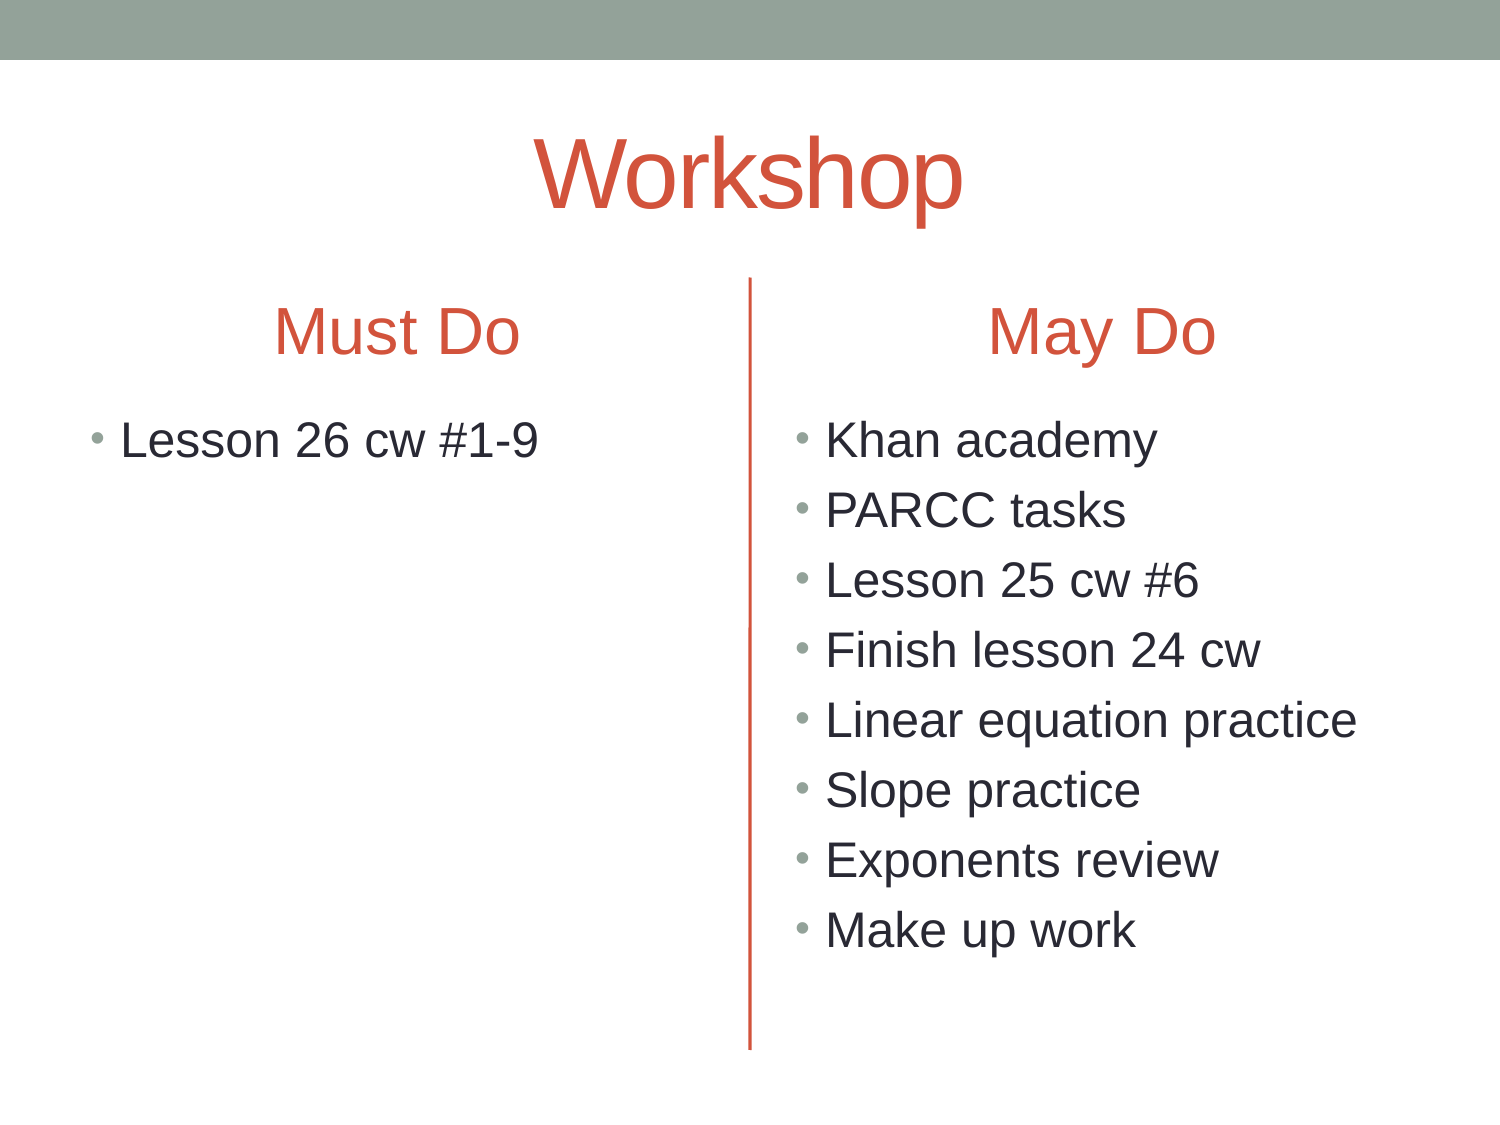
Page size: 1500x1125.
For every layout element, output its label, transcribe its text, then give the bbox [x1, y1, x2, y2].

title Workshop [75, 87, 1425, 250]
list May Do [780, 275, 1425, 380]
list Lesson 26 cw #1-9 [75, 399, 720, 1049]
list Khan academy PARCC tasks Lesson 25 cw #6 Finish lesson 24 cw Linear equation practice Slope practice Exponents review Make up work [780, 399, 1425, 1049]
list Must Do [75, 275, 720, 380]
